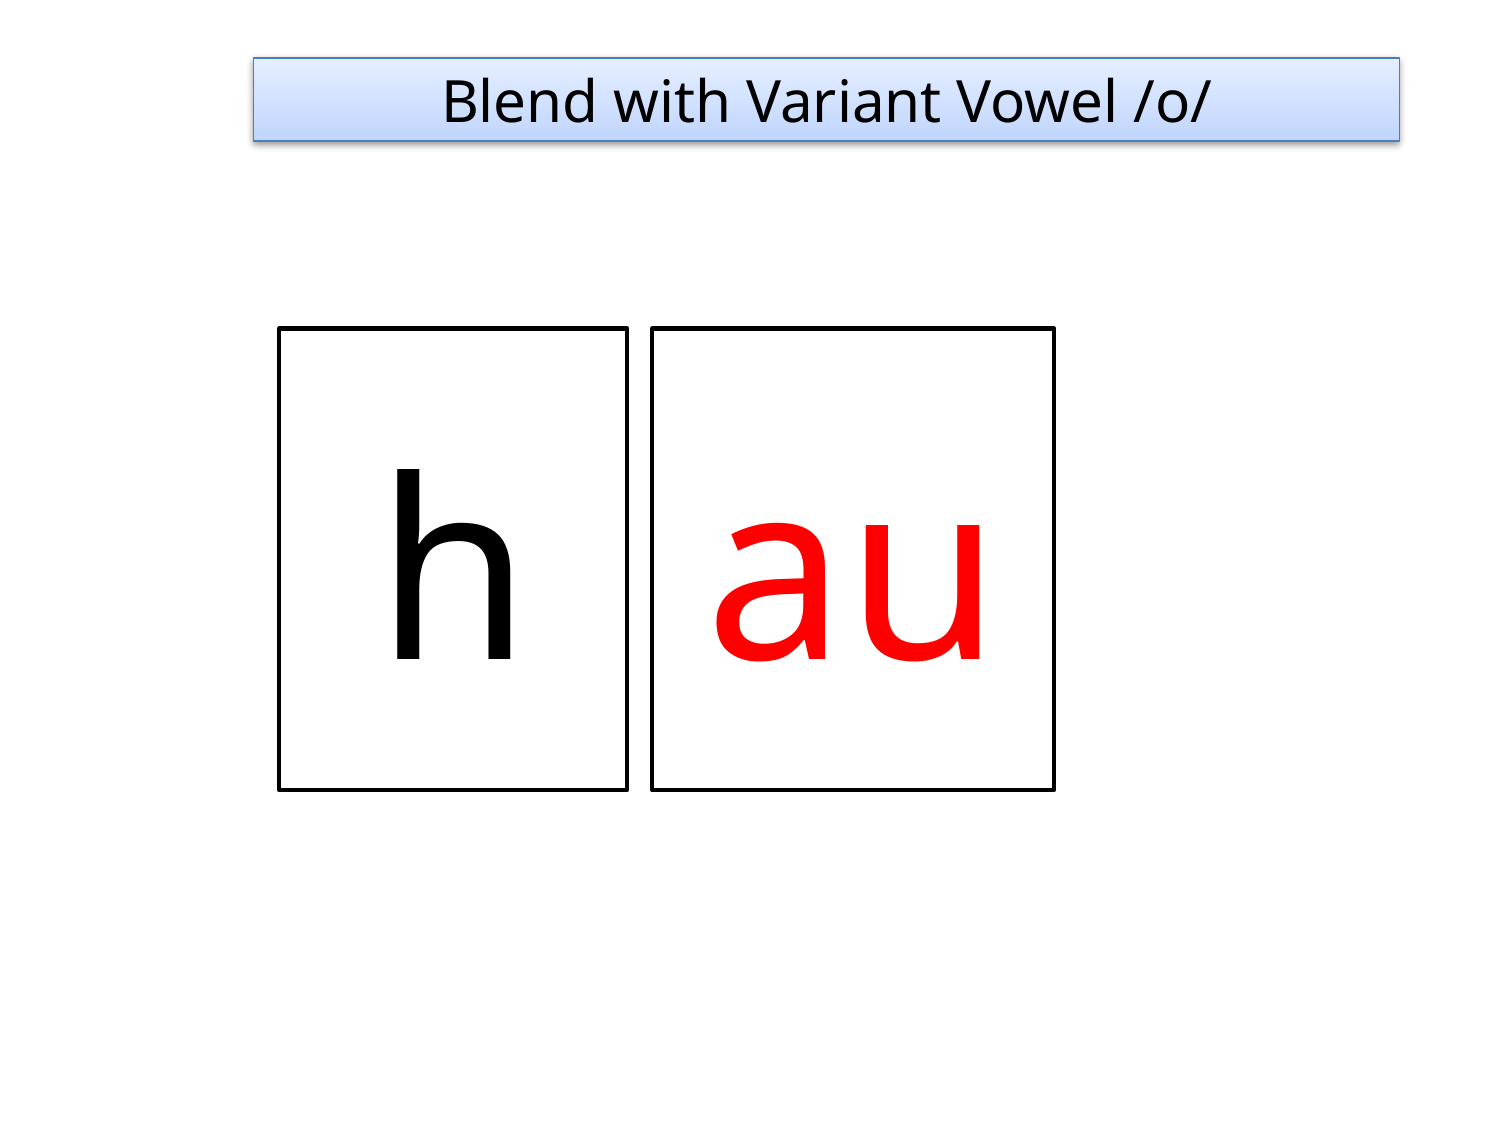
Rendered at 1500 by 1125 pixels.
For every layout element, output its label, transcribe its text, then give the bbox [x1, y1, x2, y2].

text_box au [650, 326, 1056, 792]
text_box Blend with Variant Vowel /o/ [253, 57, 1400, 142]
text_box h [277, 326, 629, 792]
